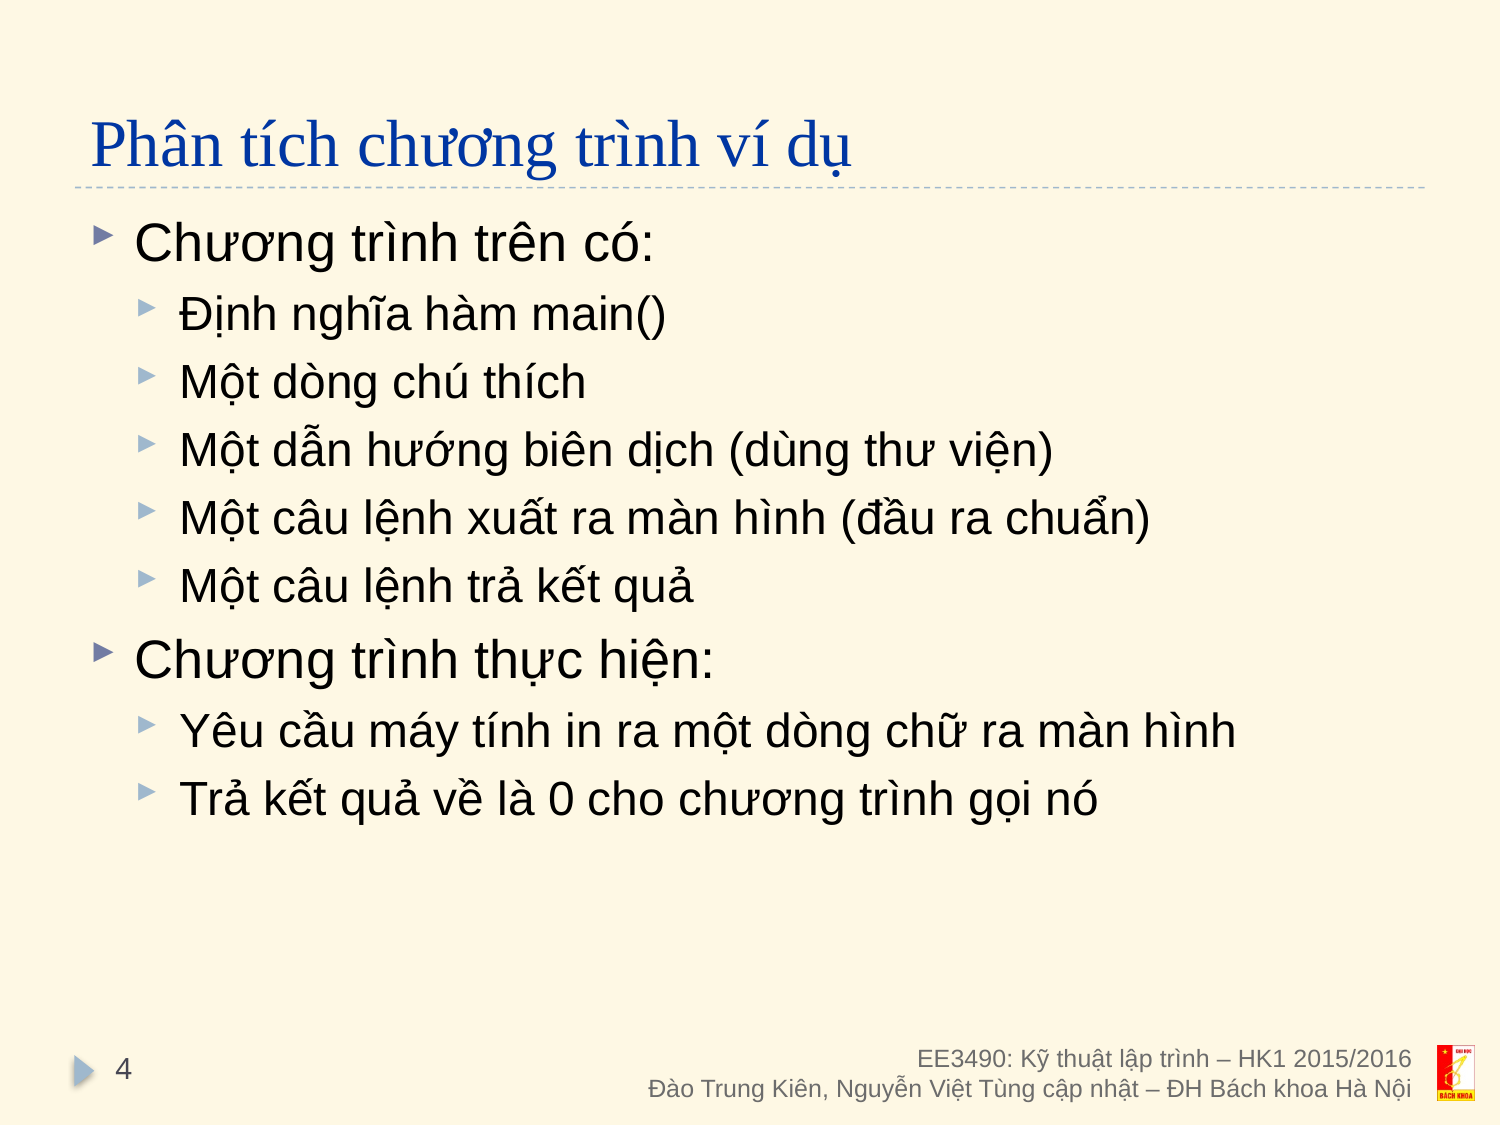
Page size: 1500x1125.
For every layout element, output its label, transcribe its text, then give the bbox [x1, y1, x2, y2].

footer EE3490: Kỹ thuật lập trình – HK1 2015/2016 Đào Trung Kiên, Nguyễn Việt Tùng cập nhật – ĐH Bách khoa Hà Nội [512, 1042, 1429, 1103]
list Chương trình trên có: Định nghĩa hàm main() Một dòng chú thích Một dẫn hướng biên dịch (dùng thư viện) Một câu lệnh xuất ra màn hình (đầu ra chuẩn) Một câu lệnh trả kết quả Chương trình thực hiện: Yêu cầu máy tính in ra một dòng chữ ra màn hình Trả kết quả về là 0 cho chương trình gọi nó [74, 199, 1426, 1011]
slide_number 4 [100, 1042, 426, 1103]
title Phân tích chương trình ví dụ [74, 24, 1426, 188]
picture [1437, 1045, 1475, 1101]
